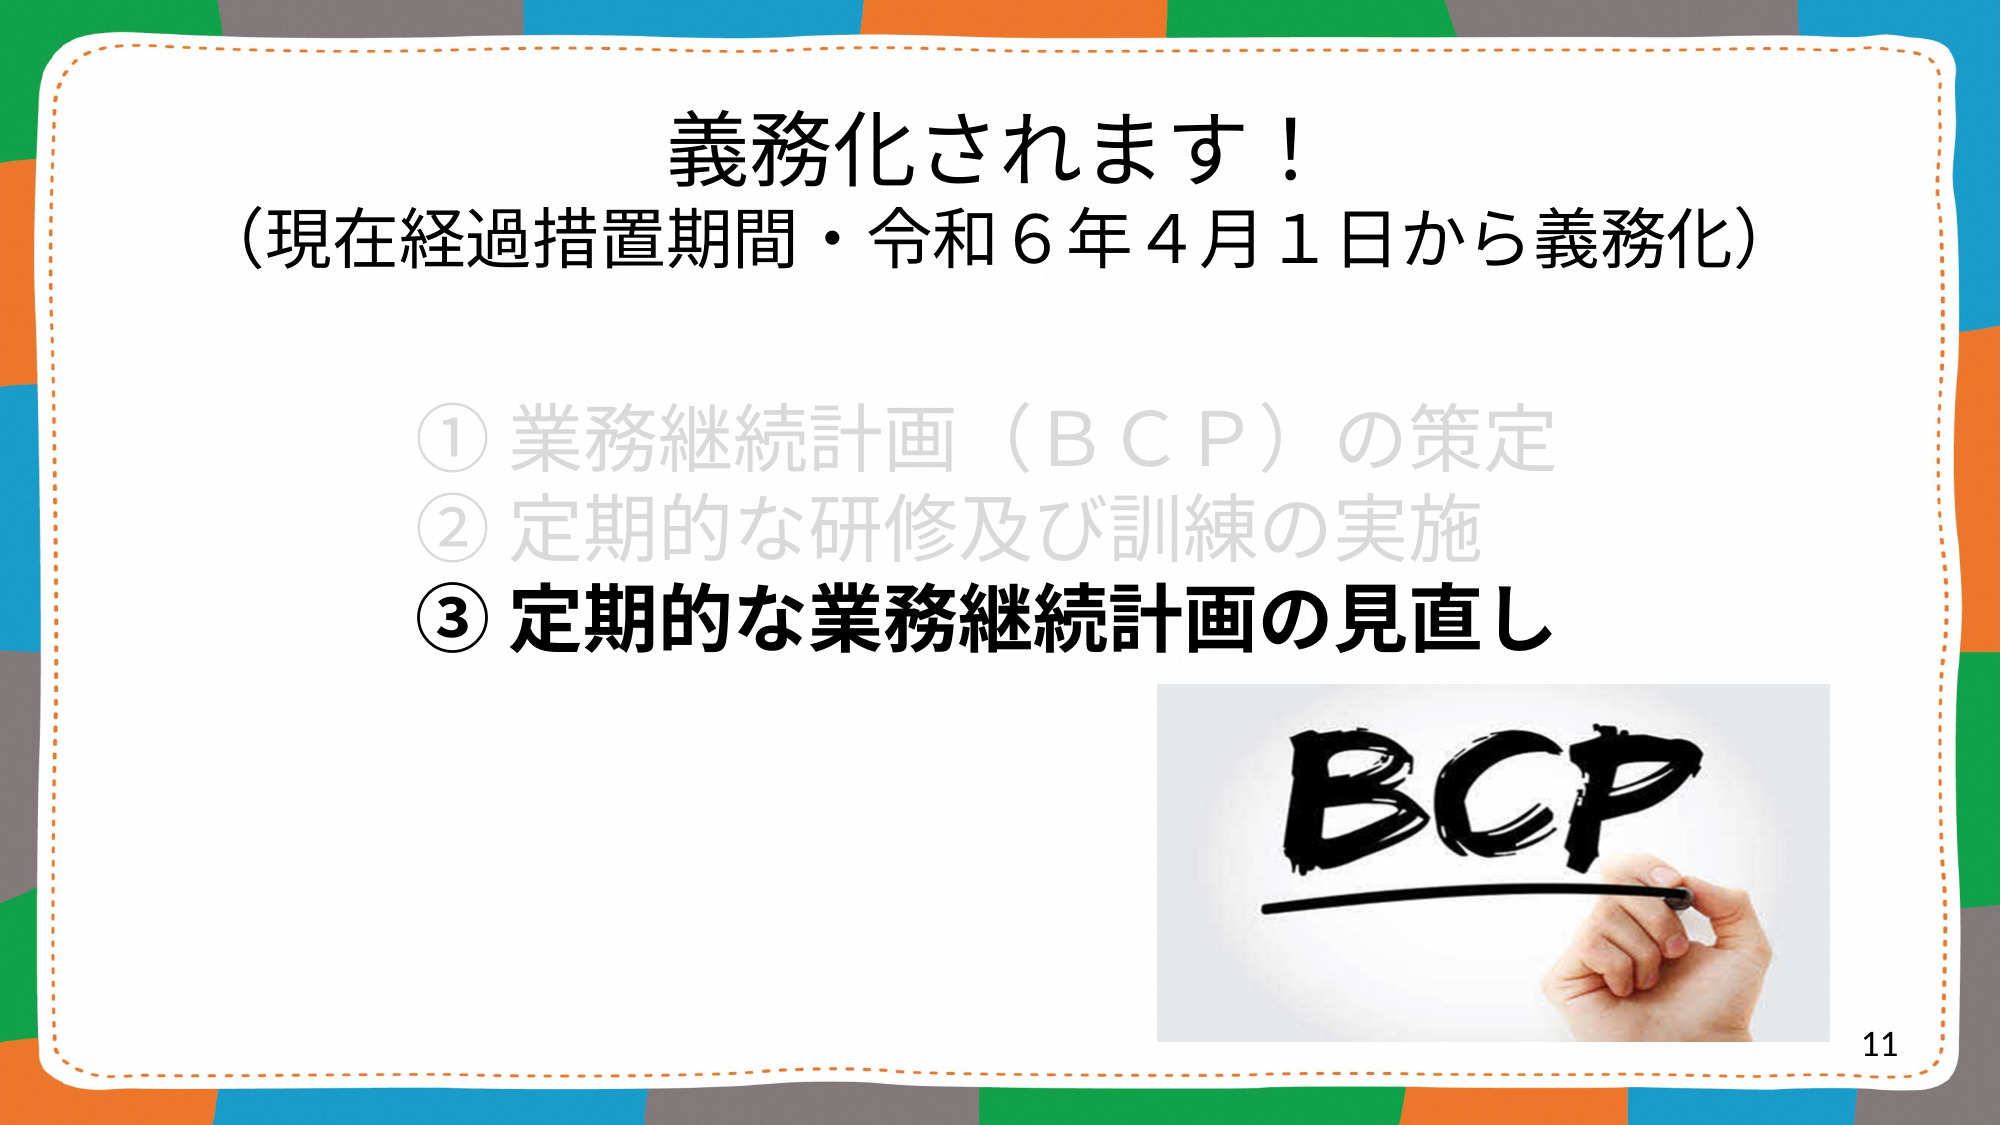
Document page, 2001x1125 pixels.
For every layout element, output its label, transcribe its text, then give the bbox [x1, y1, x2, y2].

slide_number 11 [1446, 1011, 1914, 1072]
text_box ①業務継続計画（ＢＣＰ）の策定 ②定期的な研修及び訓練の実施 ③定期的な業務継続計画の見直し [400, 384, 1681, 670]
title 義務化されます！ （現在経過措置期間・令和６年４月１日から義務化） [99, 89, 1900, 278]
picture [0, 0, 2000, 1125]
